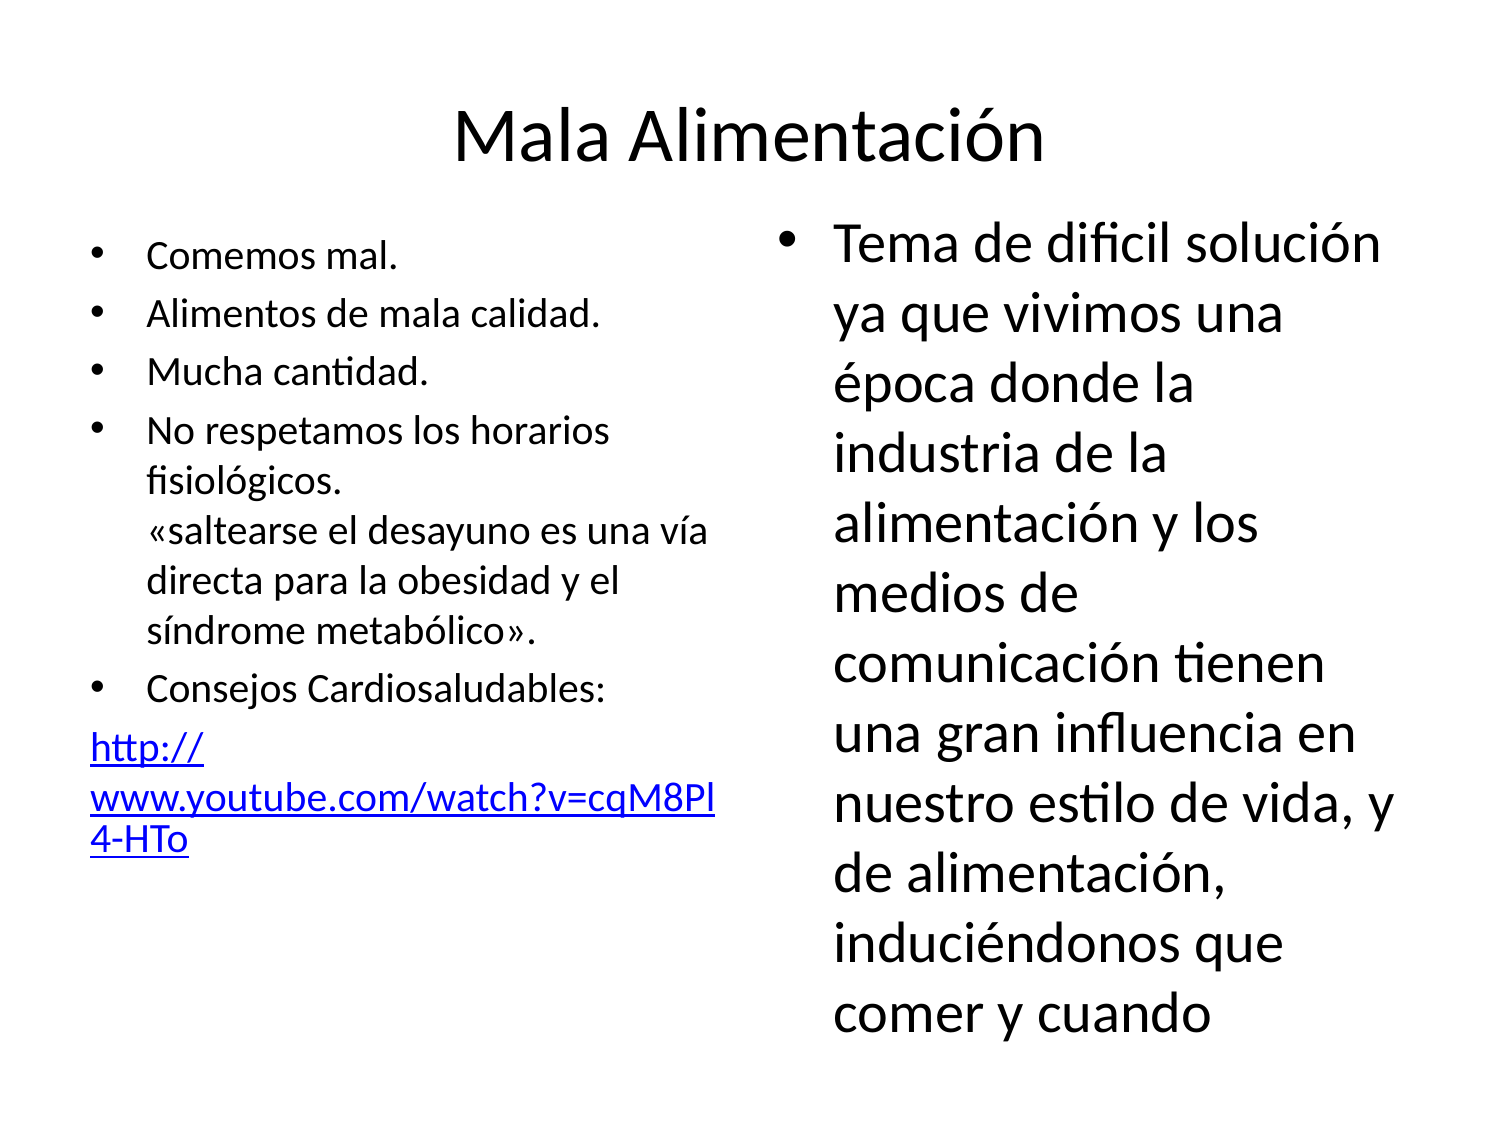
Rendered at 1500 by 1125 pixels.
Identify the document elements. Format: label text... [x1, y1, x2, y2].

list Tema de dificil solución ya que vivimos una época donde la industria de la alimentación y los medios de comunicación tienen una gran influencia en nuestro estilo de vida, y de alimentación, induciéndonos que comer y cuando [762, 196, 1425, 1094]
list Comemos mal. Alimentos de mala calidad. Mucha cantidad. No respetamos los horarios fisiológicos. «saltearse el desayuno es una vía directa para la obesidad y el síndrome metabólico». Consejos Cardiosaludables: http://www.youtube.com/watch?v=cqM8Pl4-HTo [75, 220, 738, 963]
title Mala Alimentación [75, 75, 1425, 185]
